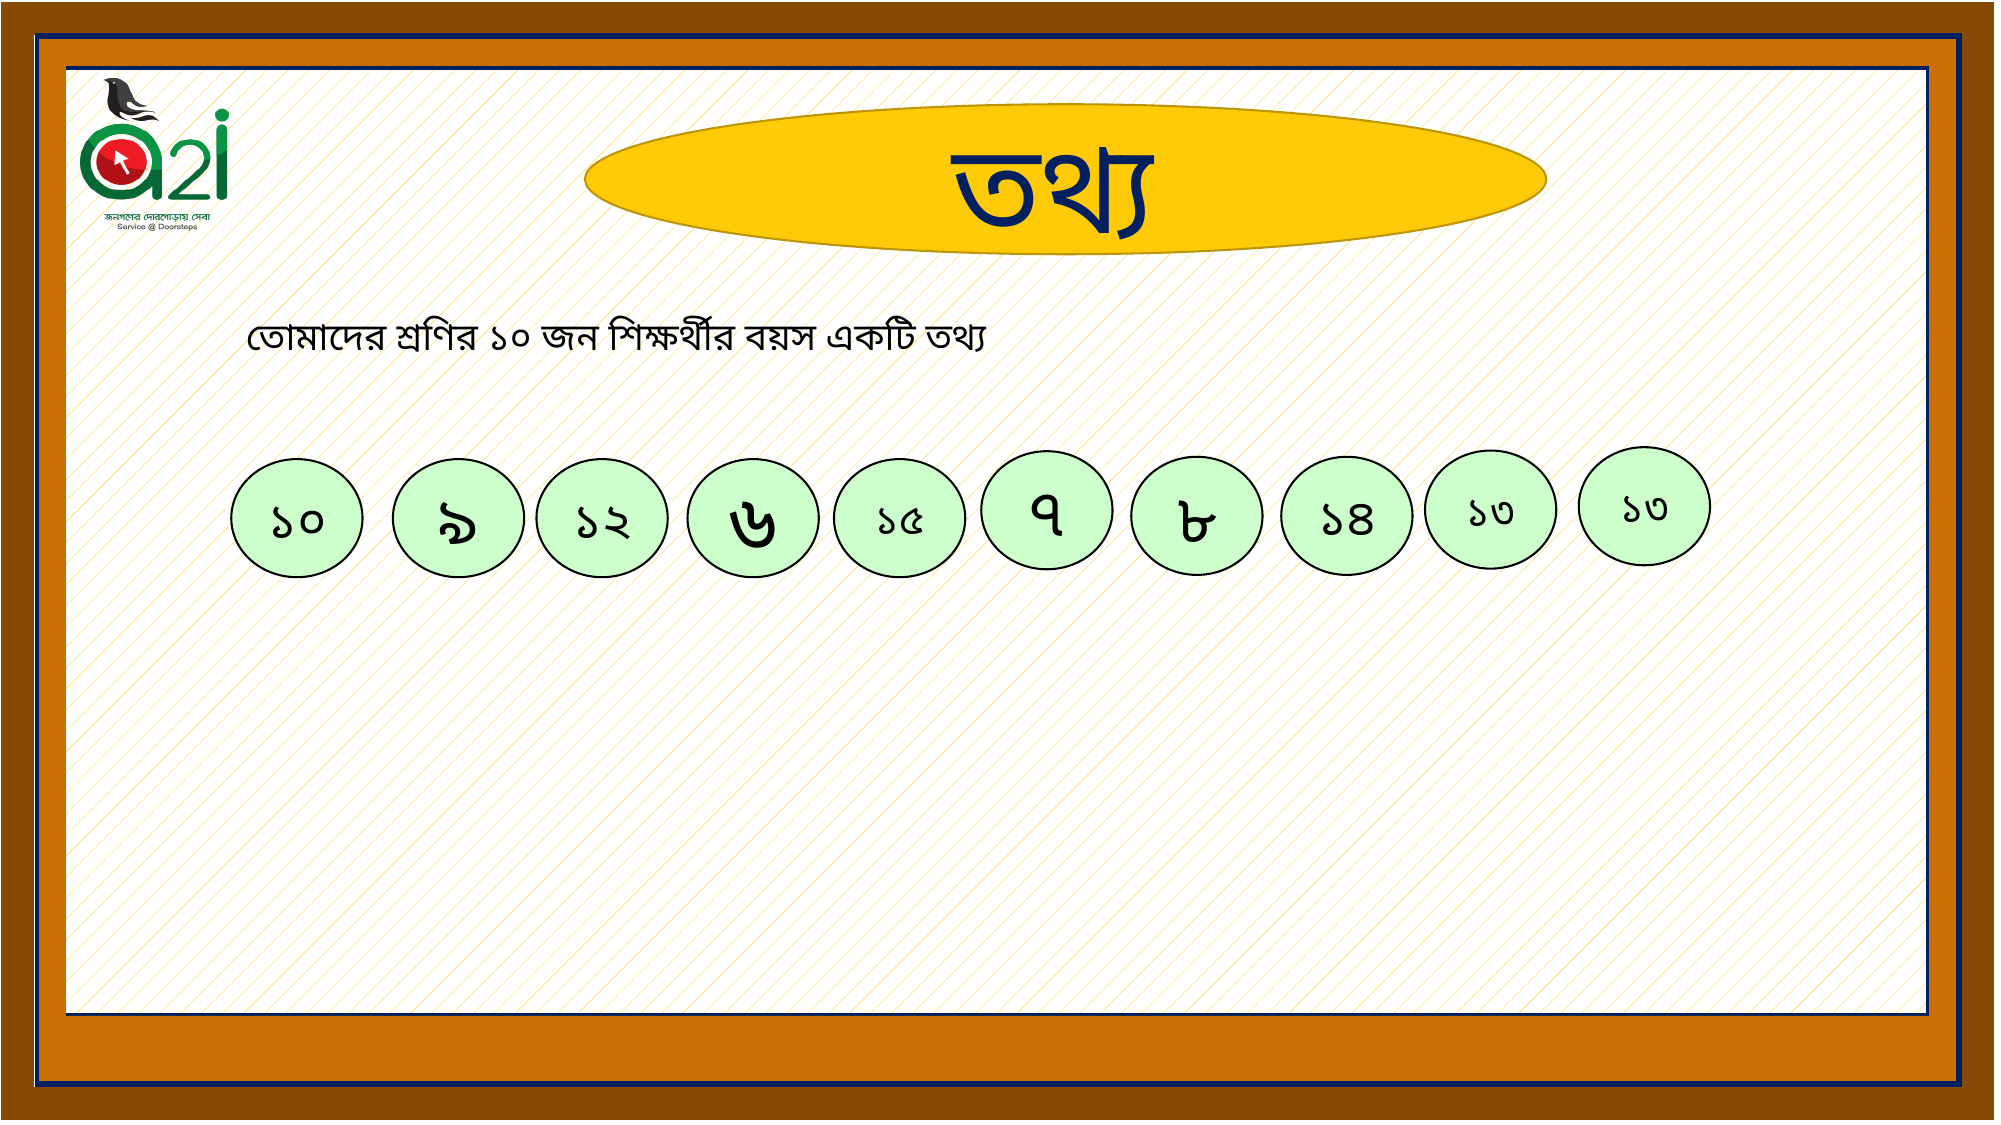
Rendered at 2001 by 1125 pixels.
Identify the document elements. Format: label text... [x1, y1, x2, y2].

text_box ১৩ [1423, 449, 1558, 570]
picture [0, 5, 453, 315]
text_box তোমাদের শ্রণির ১০ জন শিক্ষর্থীর বয়স একটি তথ্য [231, 305, 1844, 366]
text_box ৬ [686, 458, 820, 579]
text_box ১২ [535, 458, 669, 579]
text_box ১০ [230, 458, 364, 579]
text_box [584, 101, 1547, 268]
text_box ৭ [980, 450, 1114, 571]
text_box ১৪ [1280, 455, 1414, 576]
text_box ৯ [391, 458, 526, 579]
text_box ৮ [1130, 455, 1264, 576]
text_box ১৫ [832, 458, 967, 579]
text_box ১৩ [1577, 446, 1712, 567]
